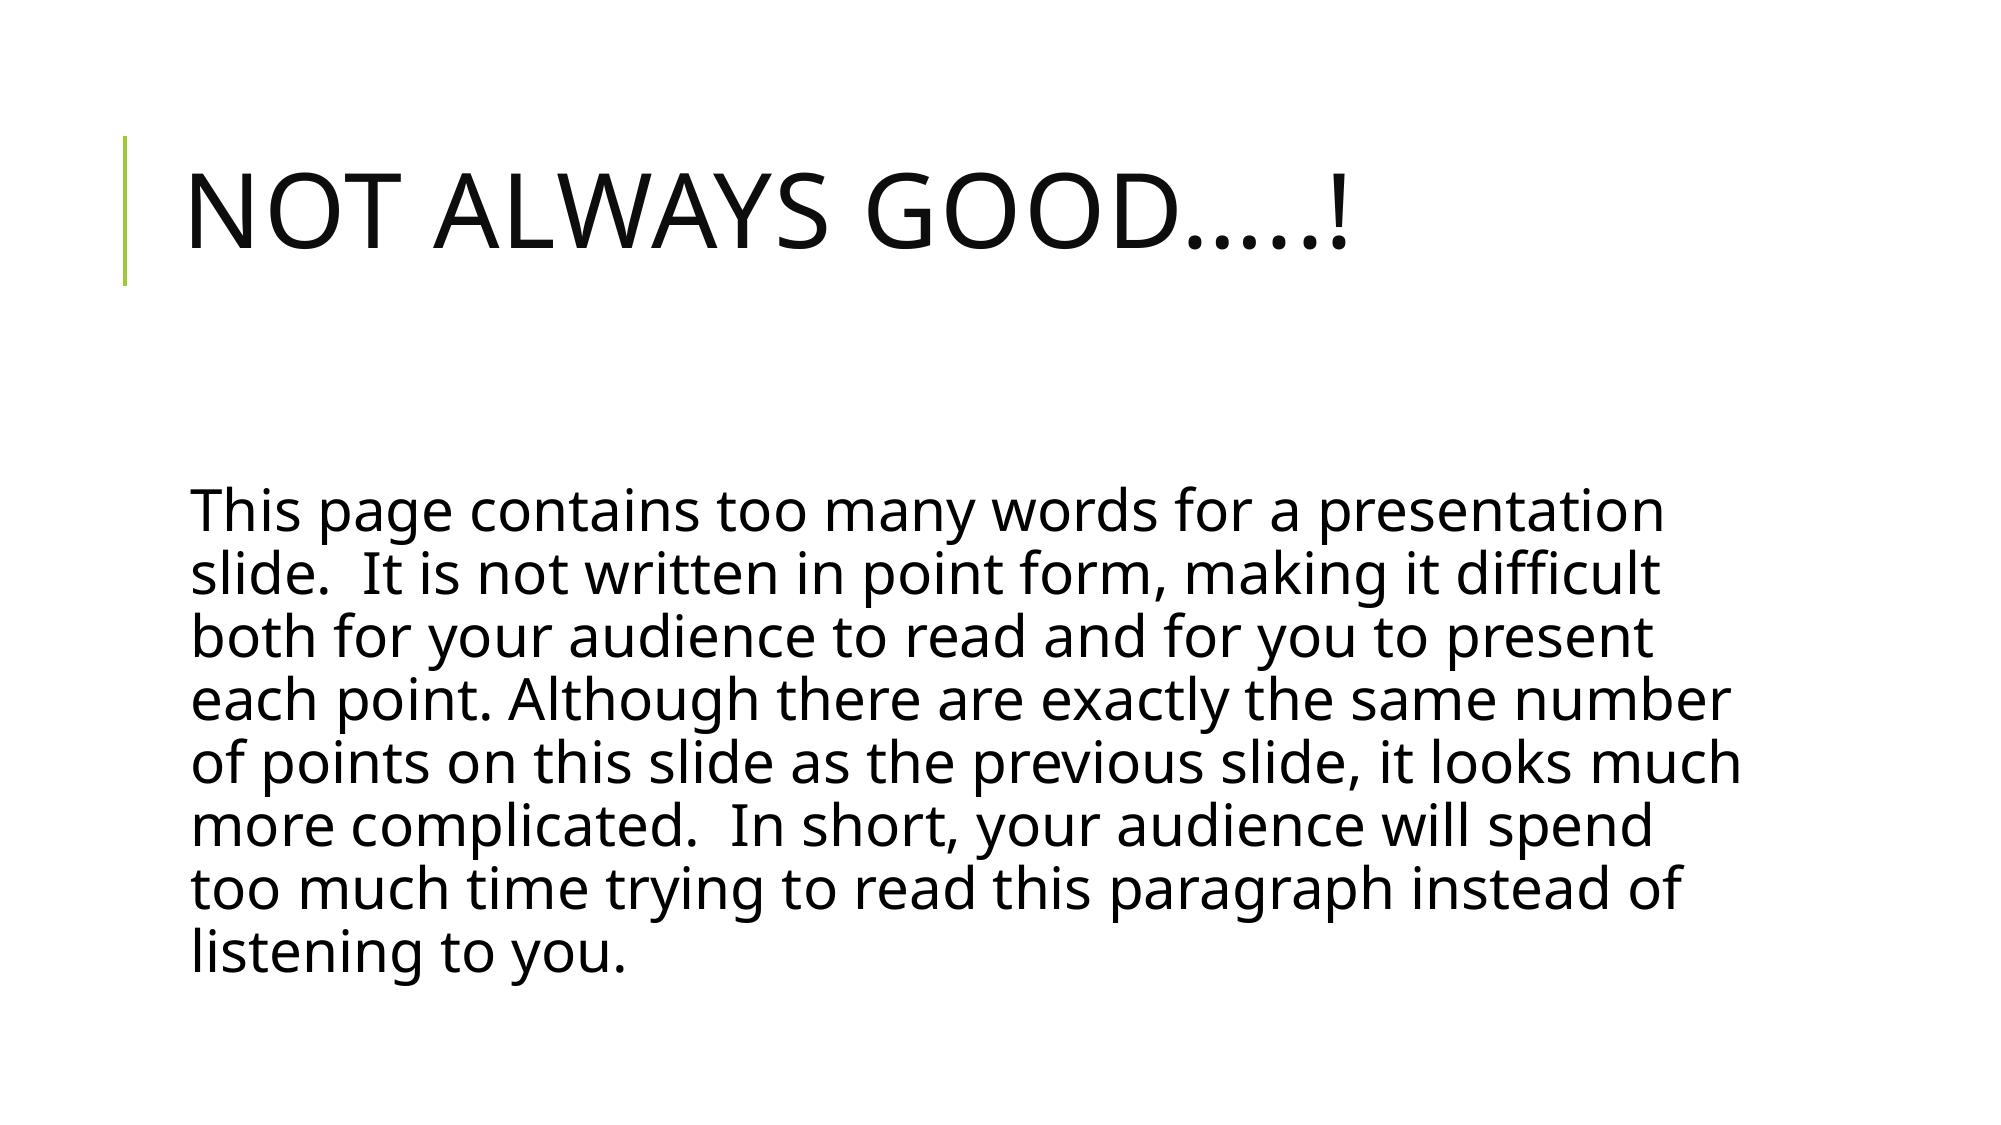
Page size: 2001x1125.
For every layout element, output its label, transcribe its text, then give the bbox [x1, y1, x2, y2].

list This page contains too many words for a presentation slide. It is not written in point form, making it difficult both for your audience to read and for you to present each point. Although there are exactly the same number of points on this slide as the previous slide, it looks much more complicated. In short, your audience will spend too much time trying to read this paragraph instead of listening to you. [168, 375, 1763, 1035]
title Not always good…..! [168, 96, 1763, 342]
